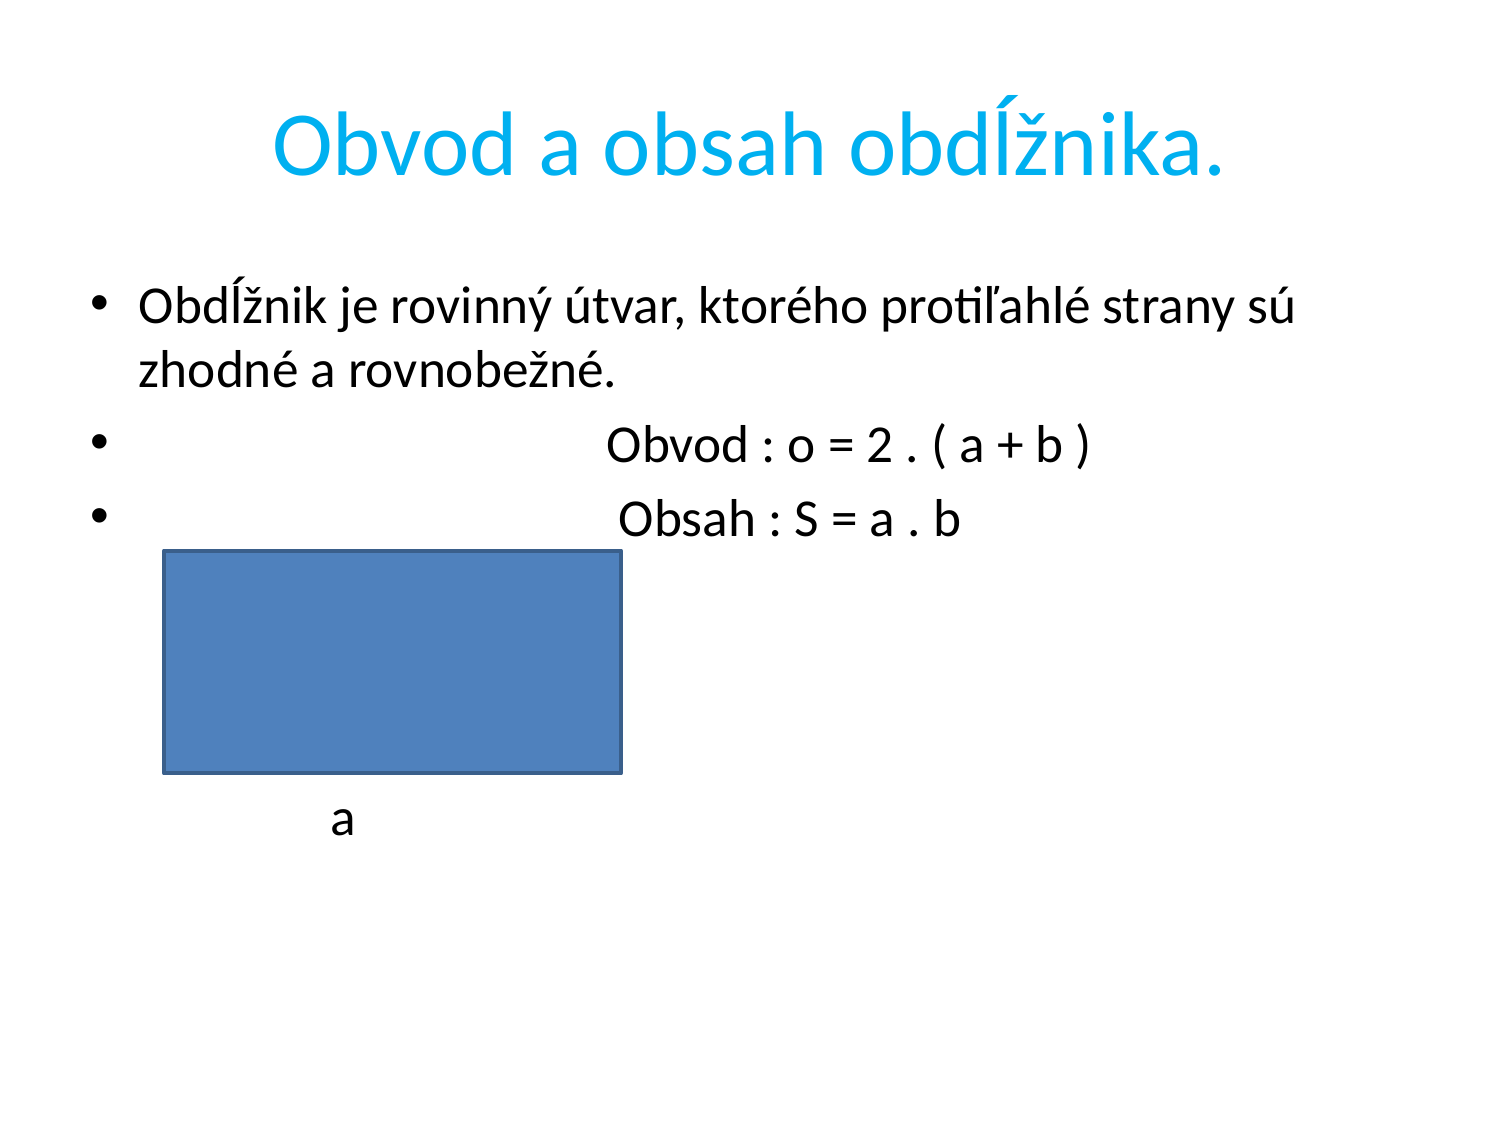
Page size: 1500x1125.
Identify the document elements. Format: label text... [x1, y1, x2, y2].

text_box [162, 549, 623, 775]
title Obvod a obsah obdĺžnika. [75, 45, 1425, 233]
list Obdĺžnik je rovinný útvar, ktorého protiľahlé strany sú zhodné a rovnobežné. Obvod : o = 2 . ( a + b ) Obsah : S = a . b b a [75, 262, 1425, 1005]
